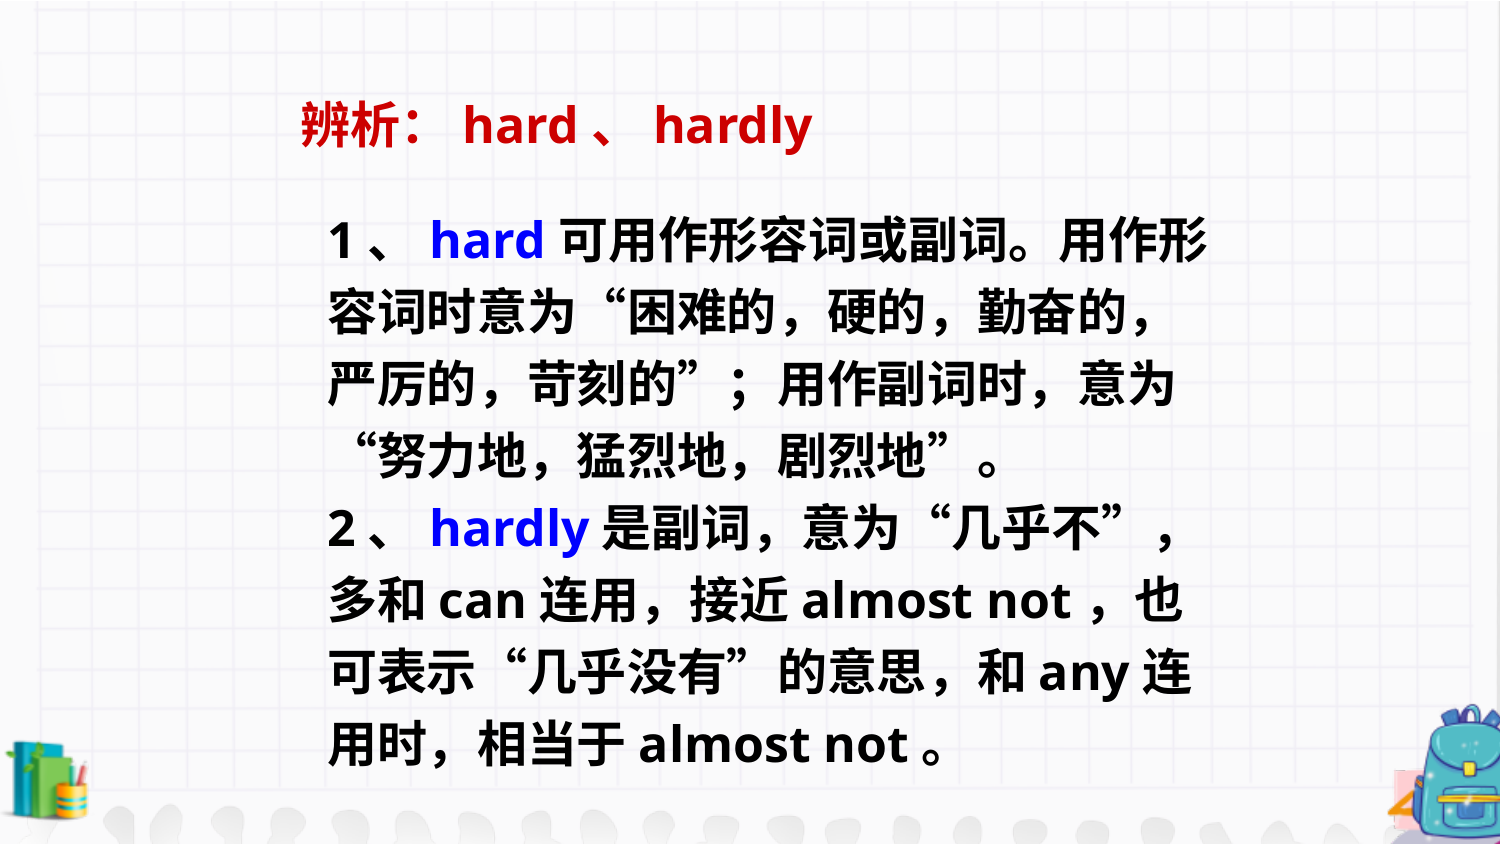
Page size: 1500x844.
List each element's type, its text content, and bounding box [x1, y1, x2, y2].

picture [0, 733, 100, 823]
picture [1360, 695, 1500, 844]
text_box 1、hard可用作形容词或副词。用作形容词时意为“困难的，硬的，勤奋的，严厉的，苛刻的”；用作副词时，意为“努力地，猛烈地，剧烈地”。 2、hardly是副词，意为“几乎不”，多和can连用，接近almost not，也可表示“几乎没有”的意思，和any连用时，相当于almost not。 [315, 191, 1229, 779]
text_box 辨析：hard、hardly [289, 76, 1043, 160]
